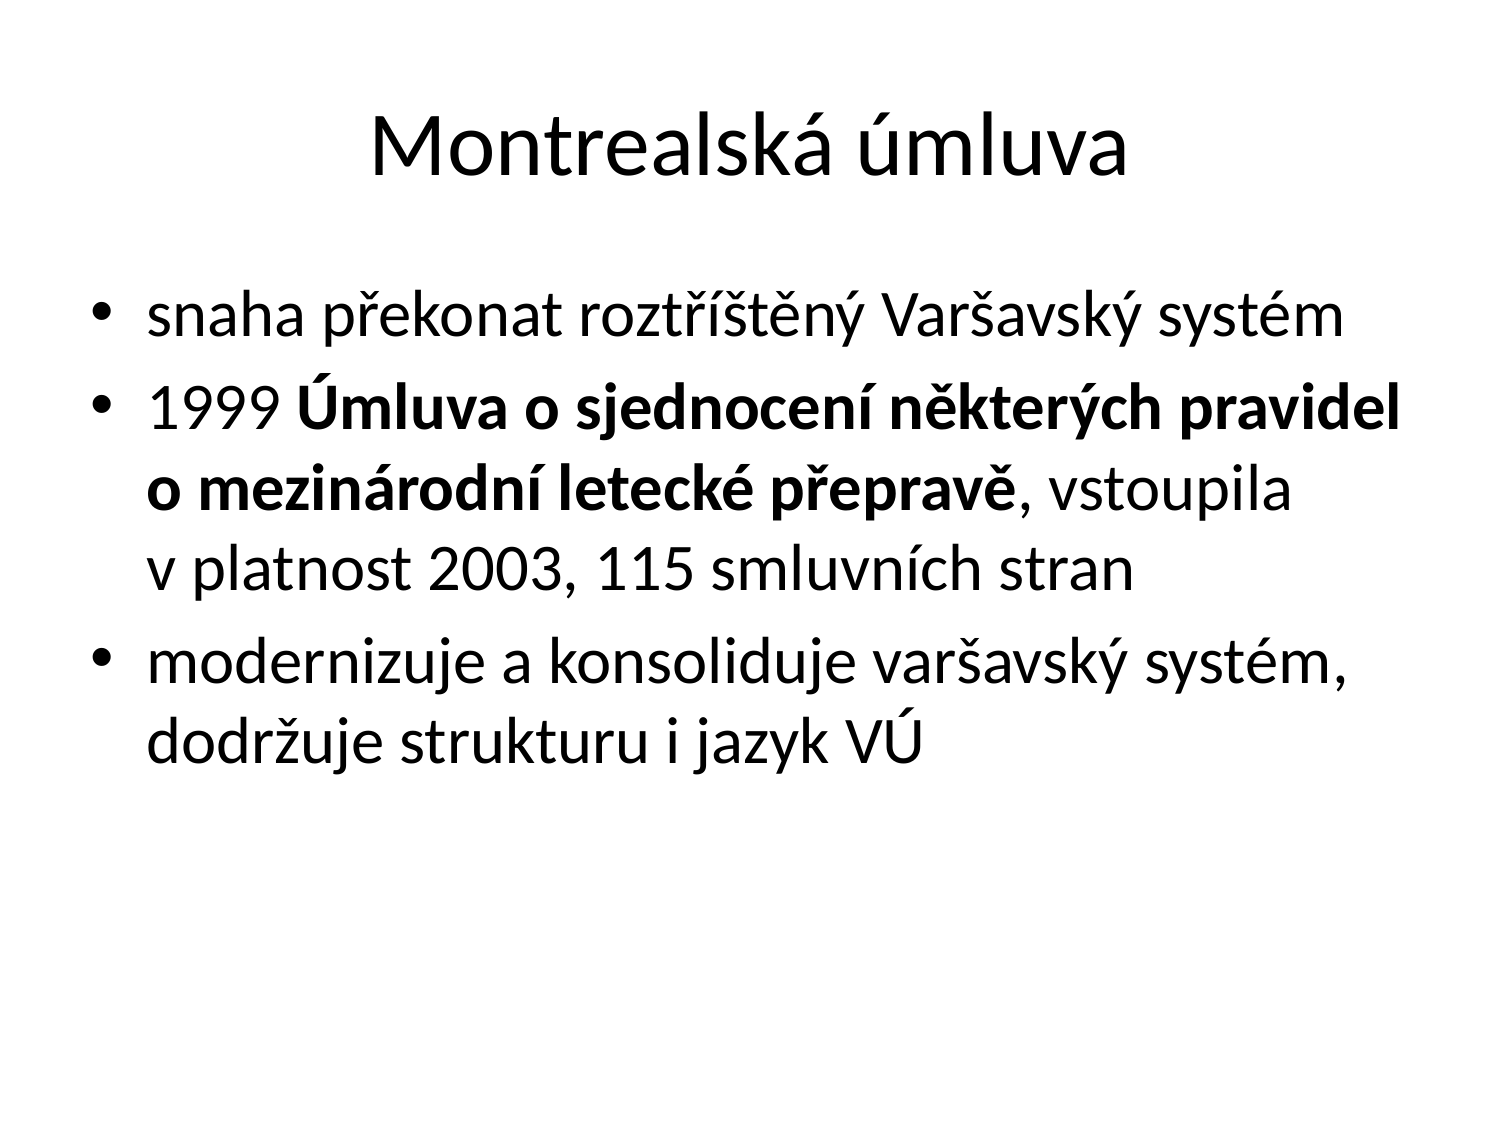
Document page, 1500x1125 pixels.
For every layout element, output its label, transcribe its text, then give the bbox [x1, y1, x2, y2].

list snaha překonat roztříštěný Varšavský systém 1999 Úmluva o sjednocení některých pravidel o mezinárodní letecké přepravě, vstoupila v platnost 2003, 115 smluvních stran modernizuje a konsoliduje varšavský systém, dodržuje strukturu i jazyk VÚ [75, 262, 1425, 1005]
title Montrealská úmluva [75, 45, 1425, 233]
